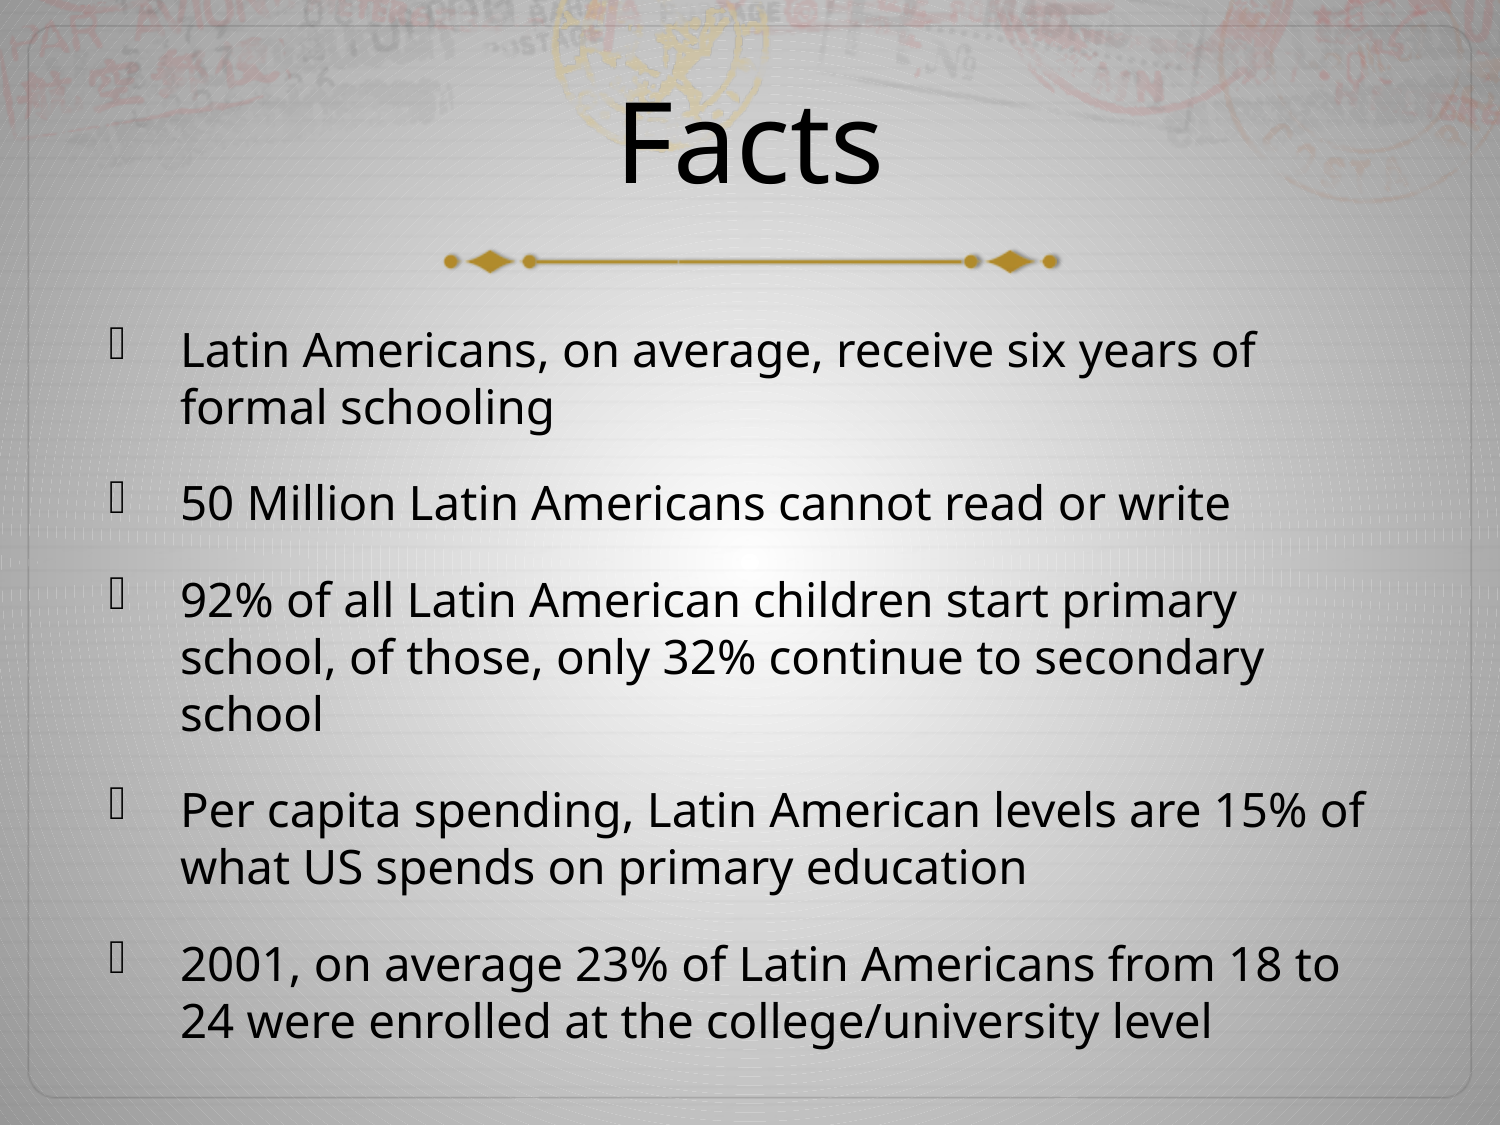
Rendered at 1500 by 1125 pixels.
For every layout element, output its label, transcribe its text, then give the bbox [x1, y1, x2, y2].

list Latin Americans, on average, receive six years of formal schooling 50 Million Latin Americans cannot read or write 92% of all Latin American children start primary school, of those, only 32% continue to secondary school Per capita spending, Latin American levels are 15% of what US spends on primary education 2001, on average 23% of Latin Americans from 18 to 24 were enrolled at the college/university level [93, 312, 1407, 1063]
title Facts [93, 45, 1407, 233]
picture [0, 0, 1500, 1125]
